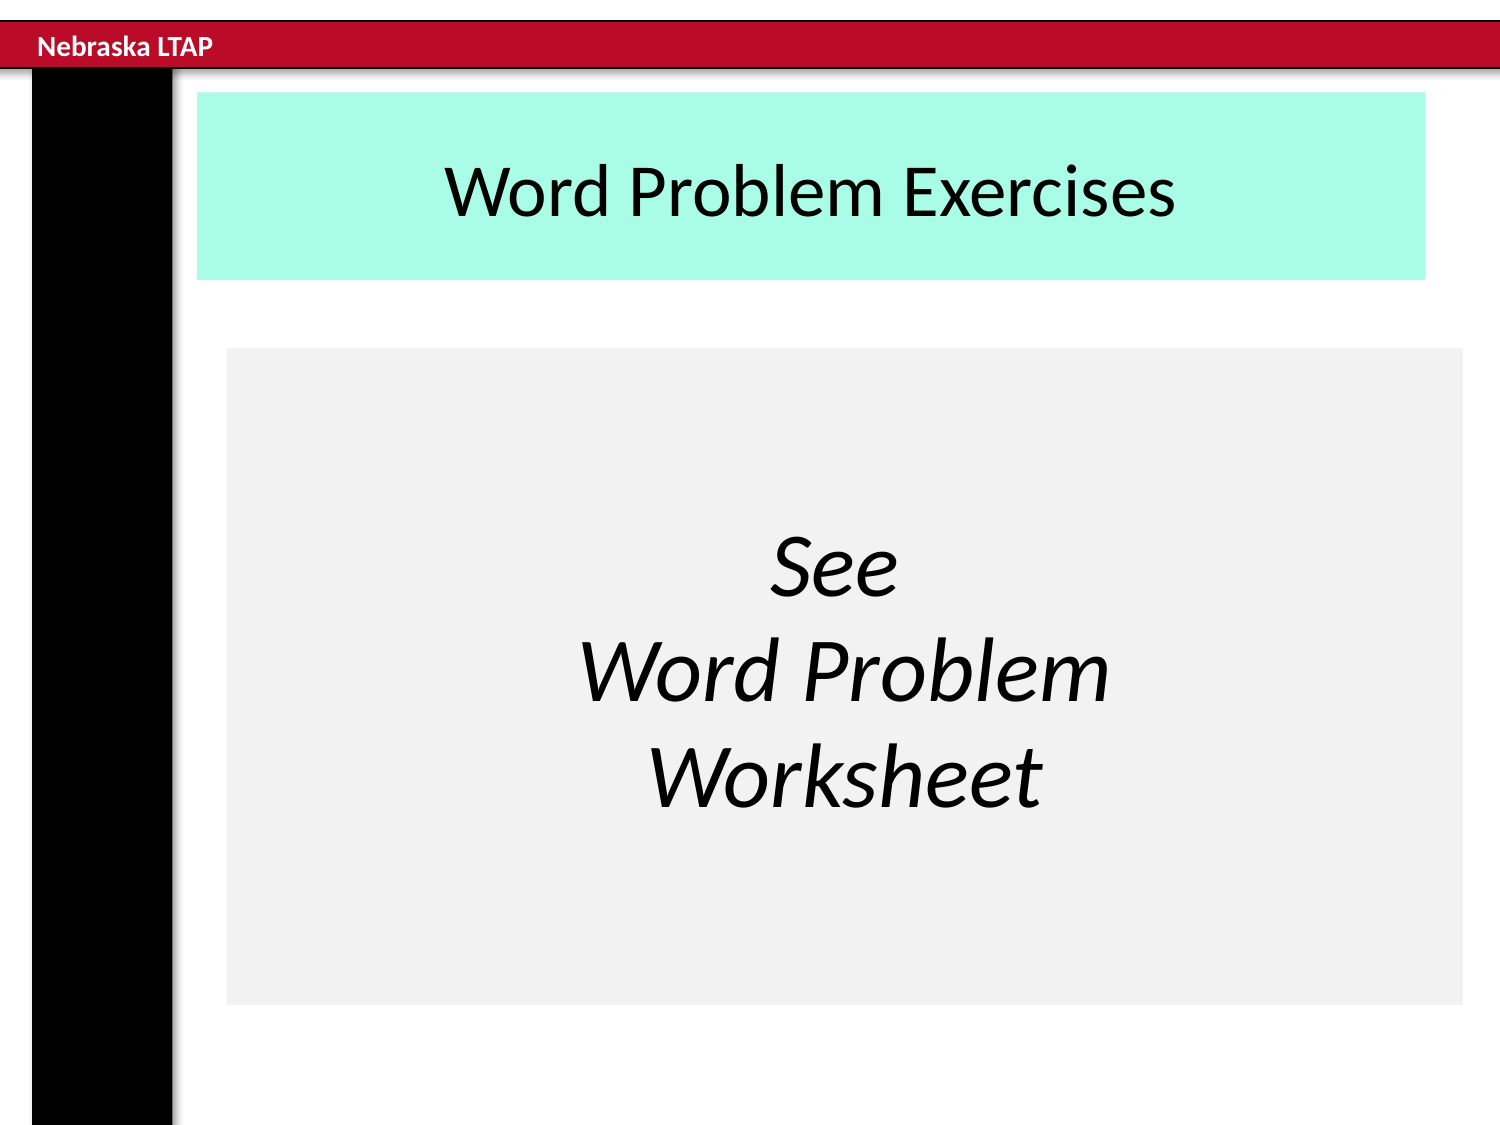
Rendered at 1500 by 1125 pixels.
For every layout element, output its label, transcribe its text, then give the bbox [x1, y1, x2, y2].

list See Word Problem Worksheet [226, 348, 1463, 1005]
title Word Problem Exercises [196, 92, 1425, 280]
